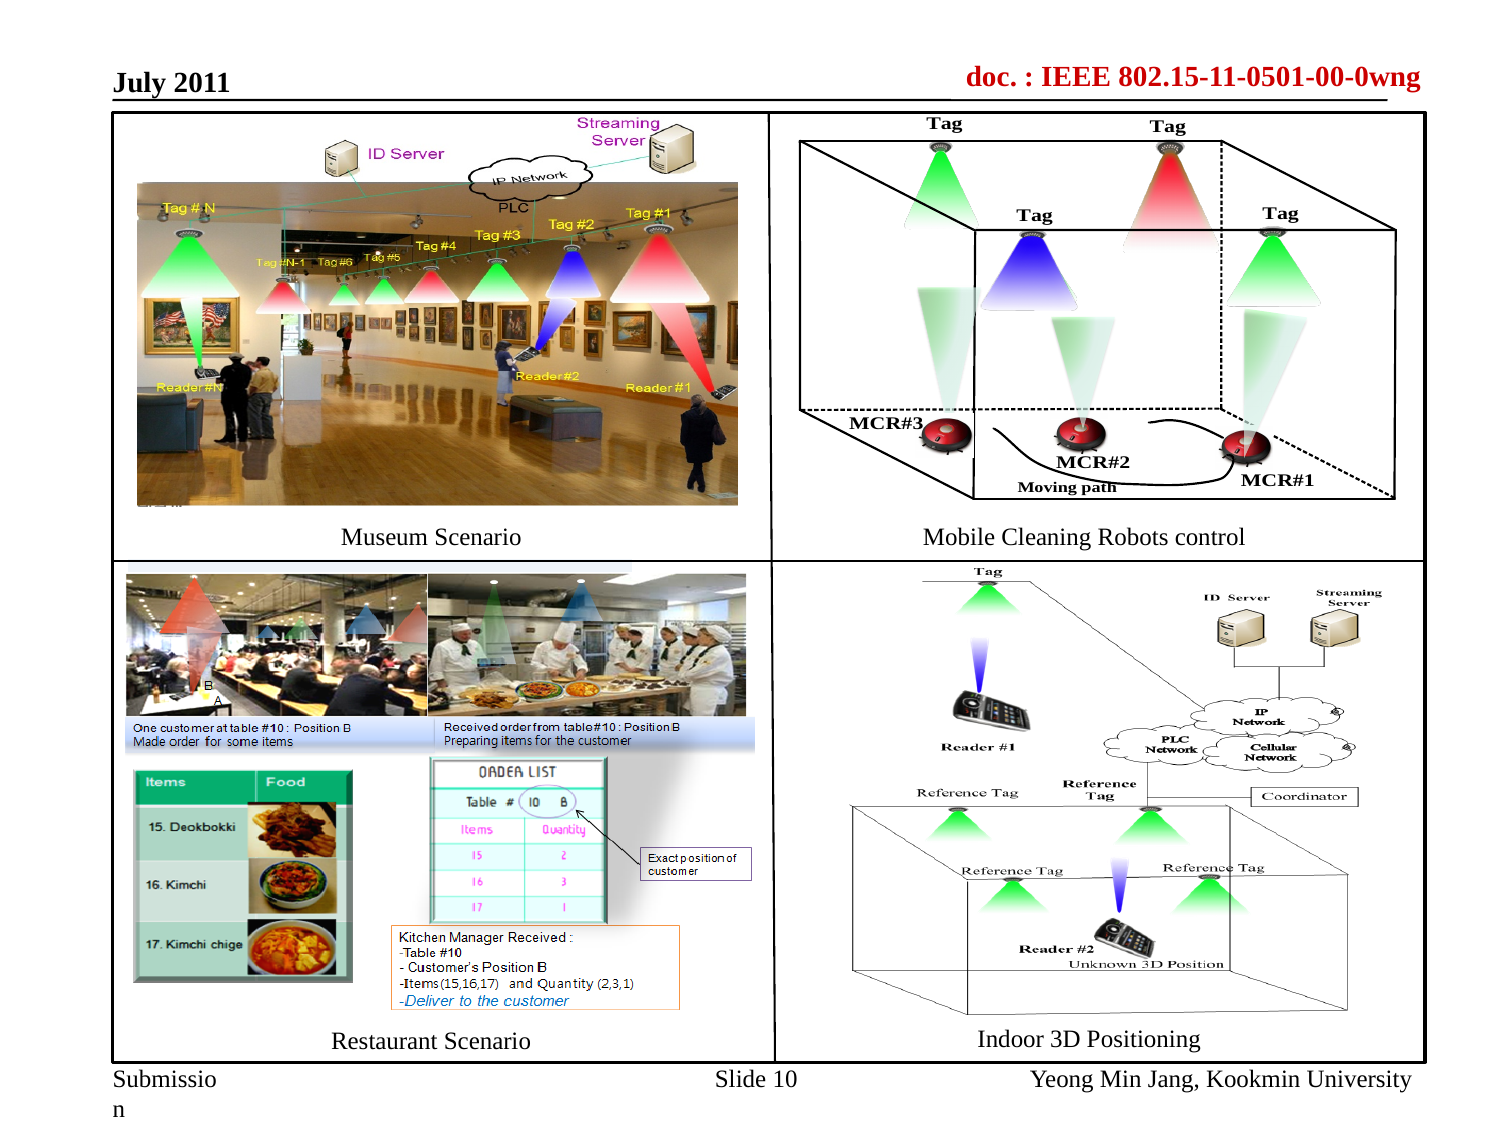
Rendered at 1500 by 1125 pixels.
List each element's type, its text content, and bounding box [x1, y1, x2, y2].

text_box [795, 109, 1401, 511]
text_box [112, 112, 770, 560]
picture [137, 116, 738, 507]
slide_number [112, 62, 376, 99]
text_box [770, 112, 1425, 560]
picture [849, 563, 1391, 1015]
footer Yeong Min Jang, Kookmin University [899, 1063, 1413, 1093]
text_box [112, 567, 773, 1063]
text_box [296, 583, 1247, 591]
slide_number Slide 10 [712, 1063, 800, 1093]
picture [124, 561, 756, 1010]
text_box [773, 566, 1425, 1063]
